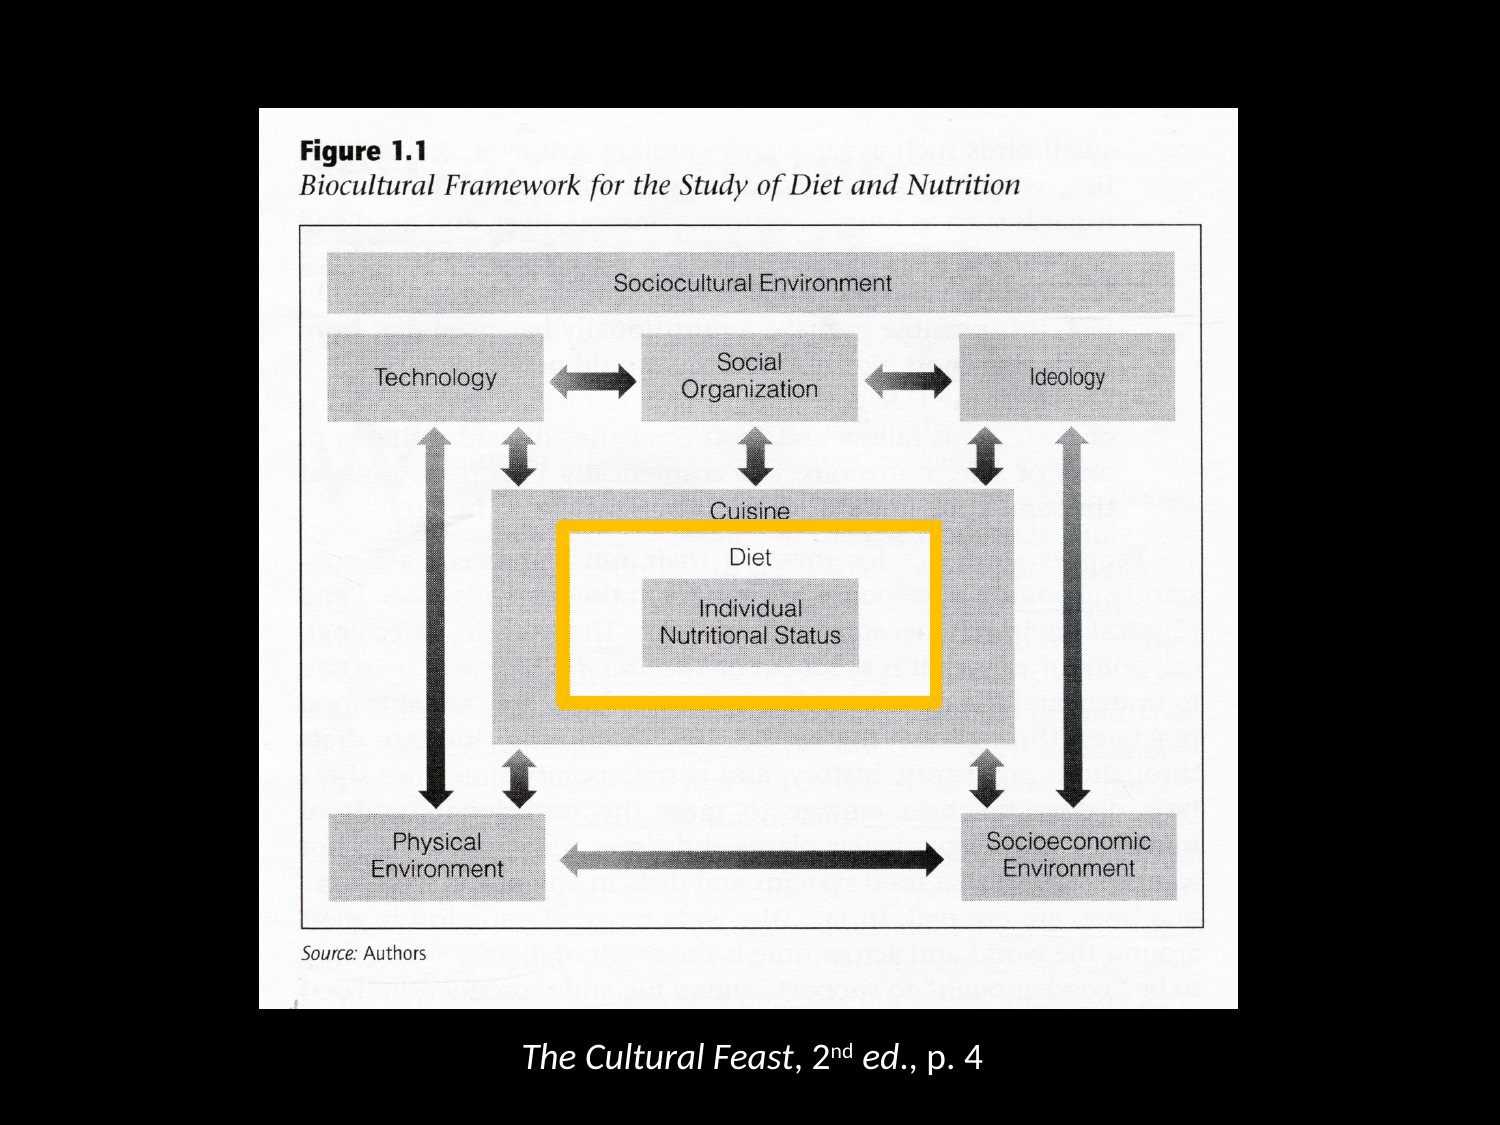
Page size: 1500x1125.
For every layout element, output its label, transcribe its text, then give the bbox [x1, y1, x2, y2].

text_box The Cultural Feast, 2nd ed., p. 4 [152, 1024, 1353, 1085]
picture [259, 108, 1238, 1009]
